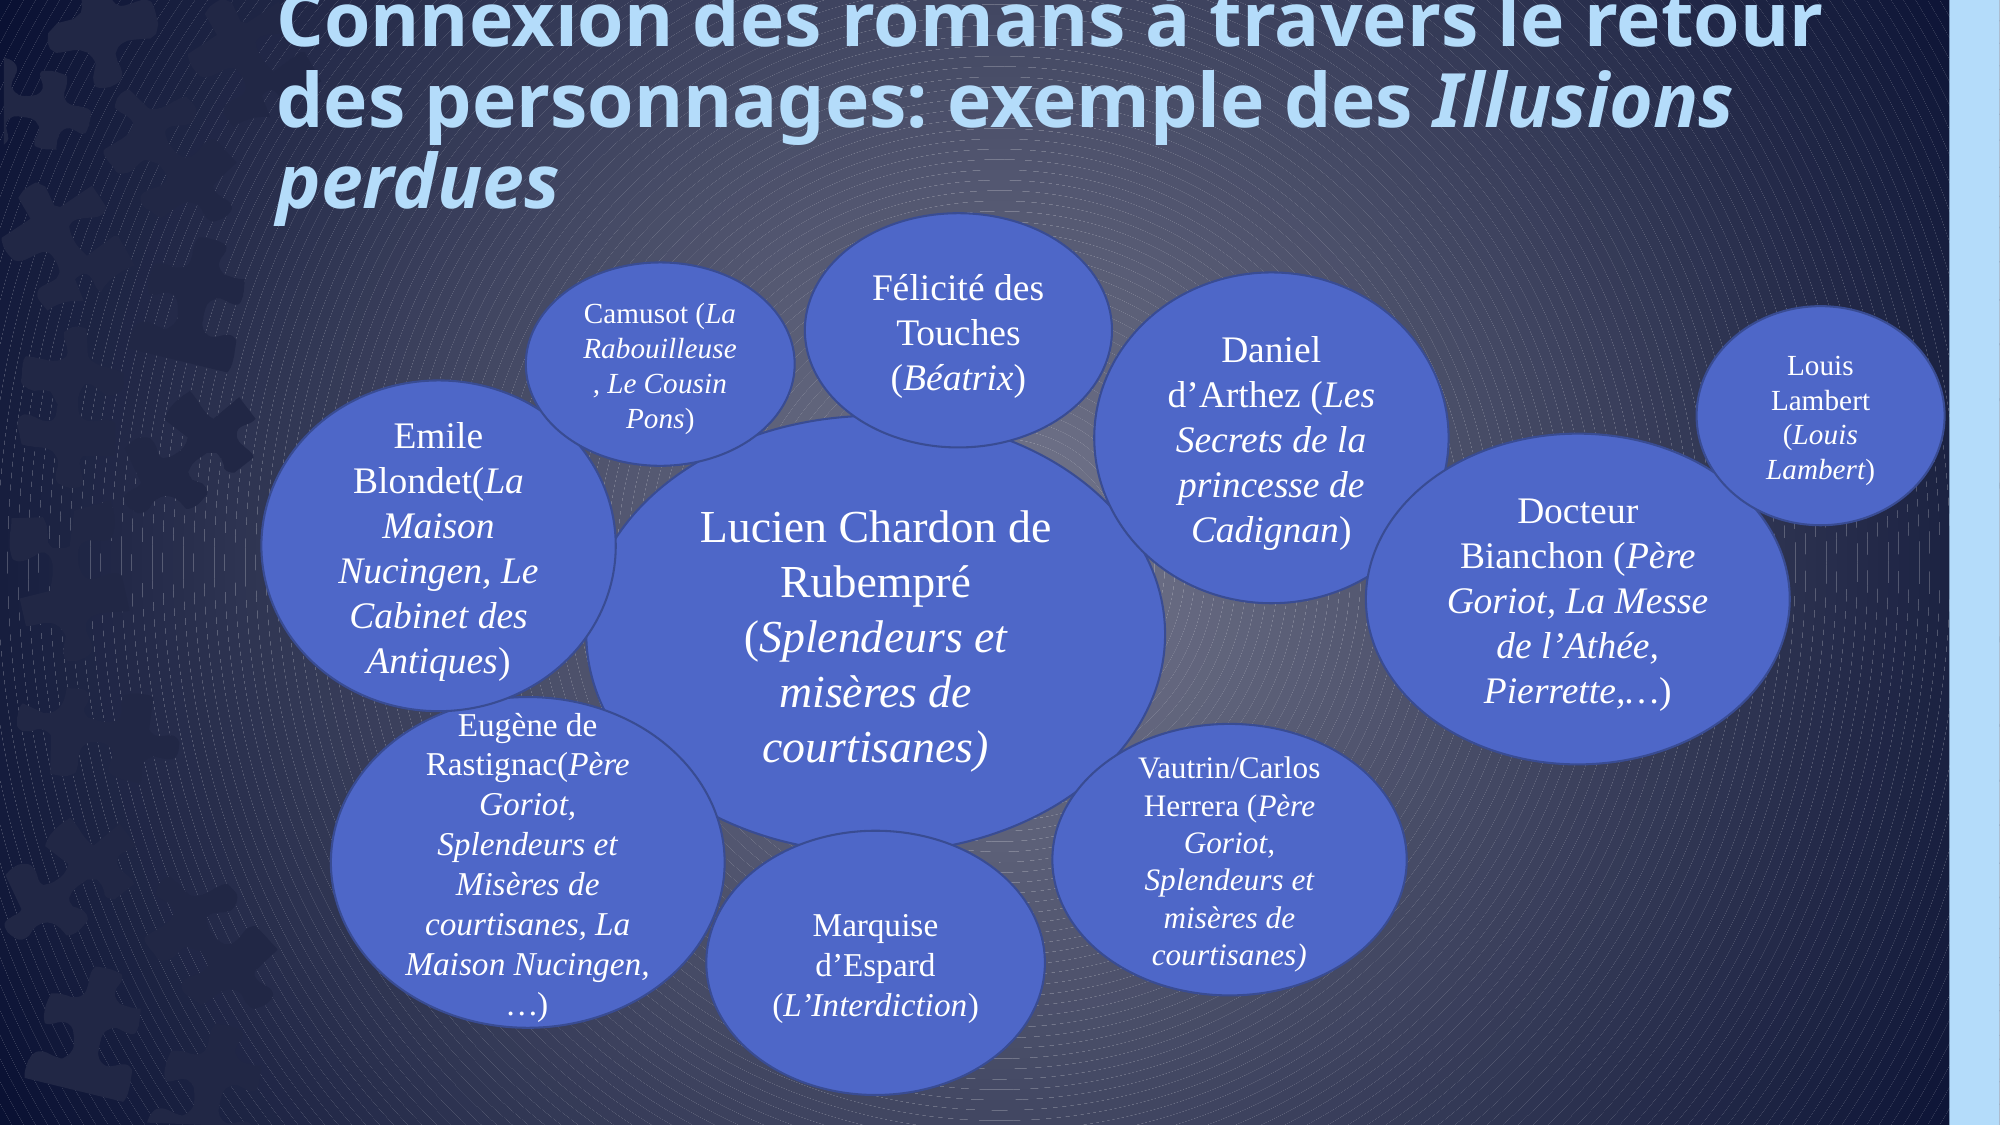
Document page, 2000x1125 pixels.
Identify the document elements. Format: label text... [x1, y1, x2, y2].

text_box Emile Blondet(La Maison Nucingen, Le Cabinet des Antiques) [260, 379, 617, 713]
text_box Docteur Bianchon (Père Goriot, La Messe de l’Athée, Pierrette,…) [1364, 432, 1791, 766]
text_box Marquise d’Espard (L’Interdiction) [705, 829, 1046, 1097]
text_box Eugène de Rastignac(Père Goriot, Splendeurs et Misères de courtisanes, La Maison Nucingen,…) [329, 695, 726, 1029]
text_box Lucien Chardon de Rubempré (Splendeurs et misères de courtisanes) [585, 415, 1167, 845]
title Connexion des romans à travers le retour des personnages: exemple des Illusions perdues [261, 29, 1867, 233]
text_box Vautrin/Carlos Herrera (Père Goriot, Splendeurs et misères de courtisanes) [1051, 722, 1408, 997]
text_box Félicité des Touches (Béatrix) [803, 212, 1114, 449]
text_box Camusot (La Rabouilleuse, Le Cousin Pons) [524, 261, 796, 467]
text_box Louis Lambert (Louis Lambert) [1695, 305, 1946, 527]
text_box Daniel d’Arthez (Les Secrets de la princesse de Cadignan) [1093, 271, 1450, 605]
